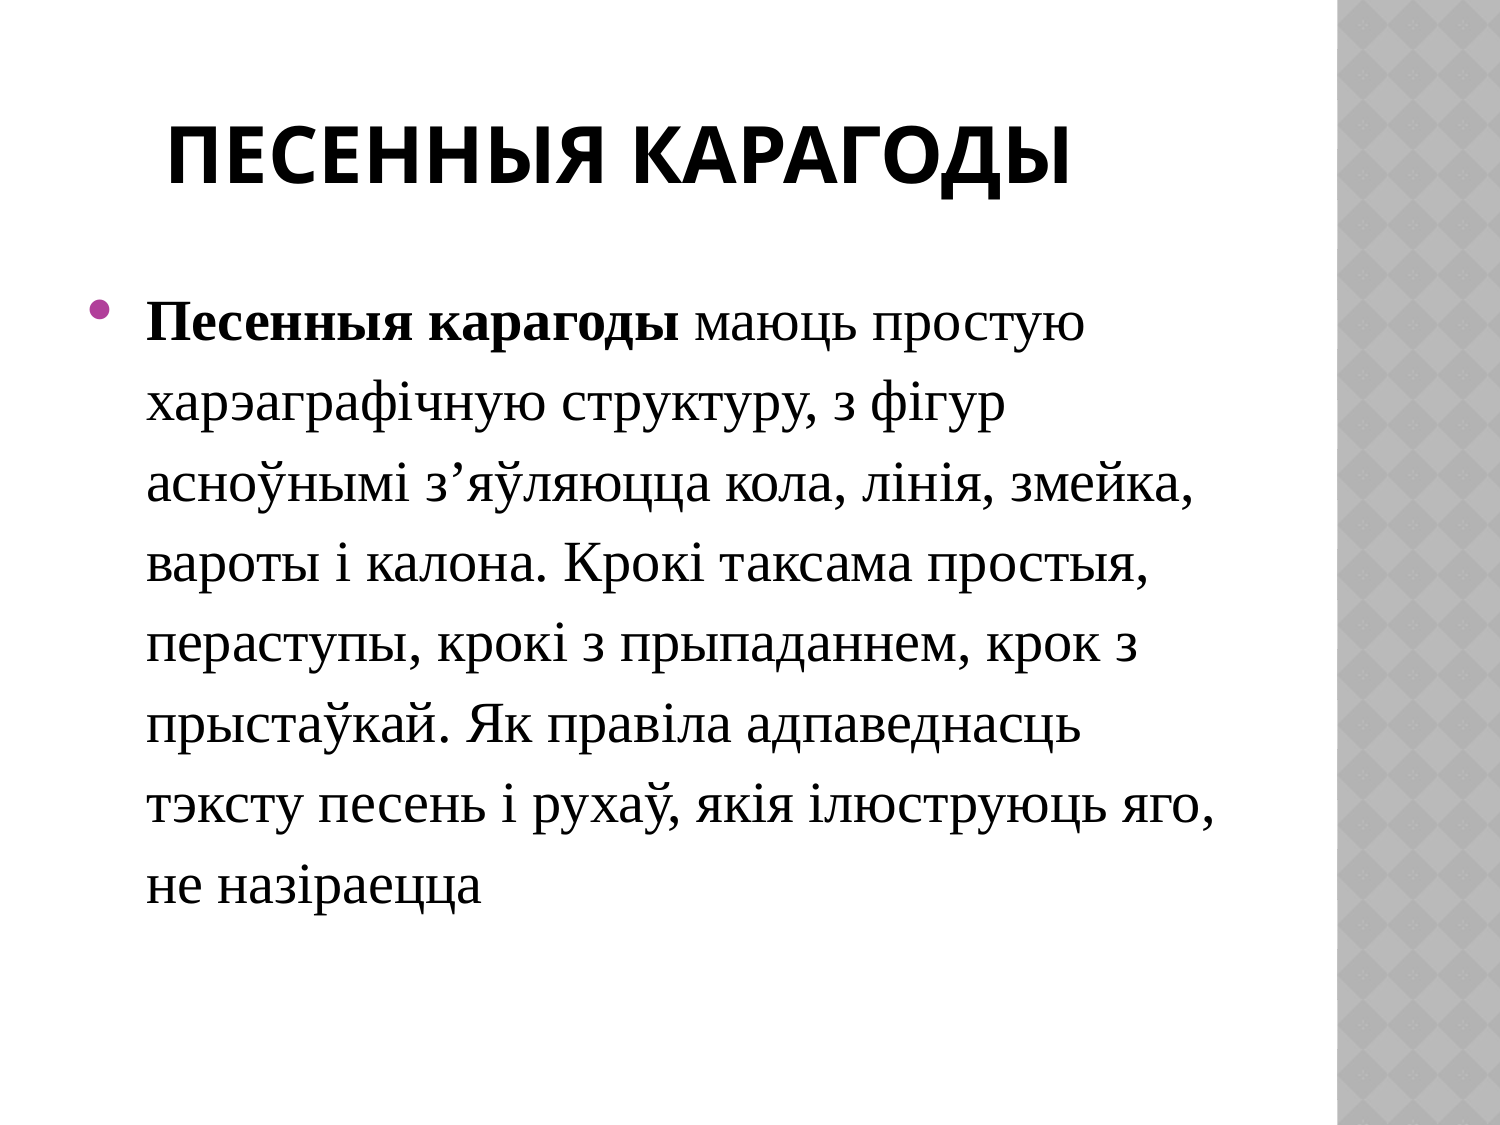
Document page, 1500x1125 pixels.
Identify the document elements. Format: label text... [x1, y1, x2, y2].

list Песенныя карагоды маюць простую харэаграфічную структуру, з фігур асноўнымі з’яўляюцца кола, лінія, змейка, вароты і калона. Крокі таксама простыя, пераступы, крокі з прыпаданнем, крок з прыстаўкай. Як правіла адпаведнасць тэксту песень і рухаў, якія ілюструюць яго, не назіраецца [75, 264, 1263, 1059]
title Песенныя Карагоды [75, 52, 1263, 200]
